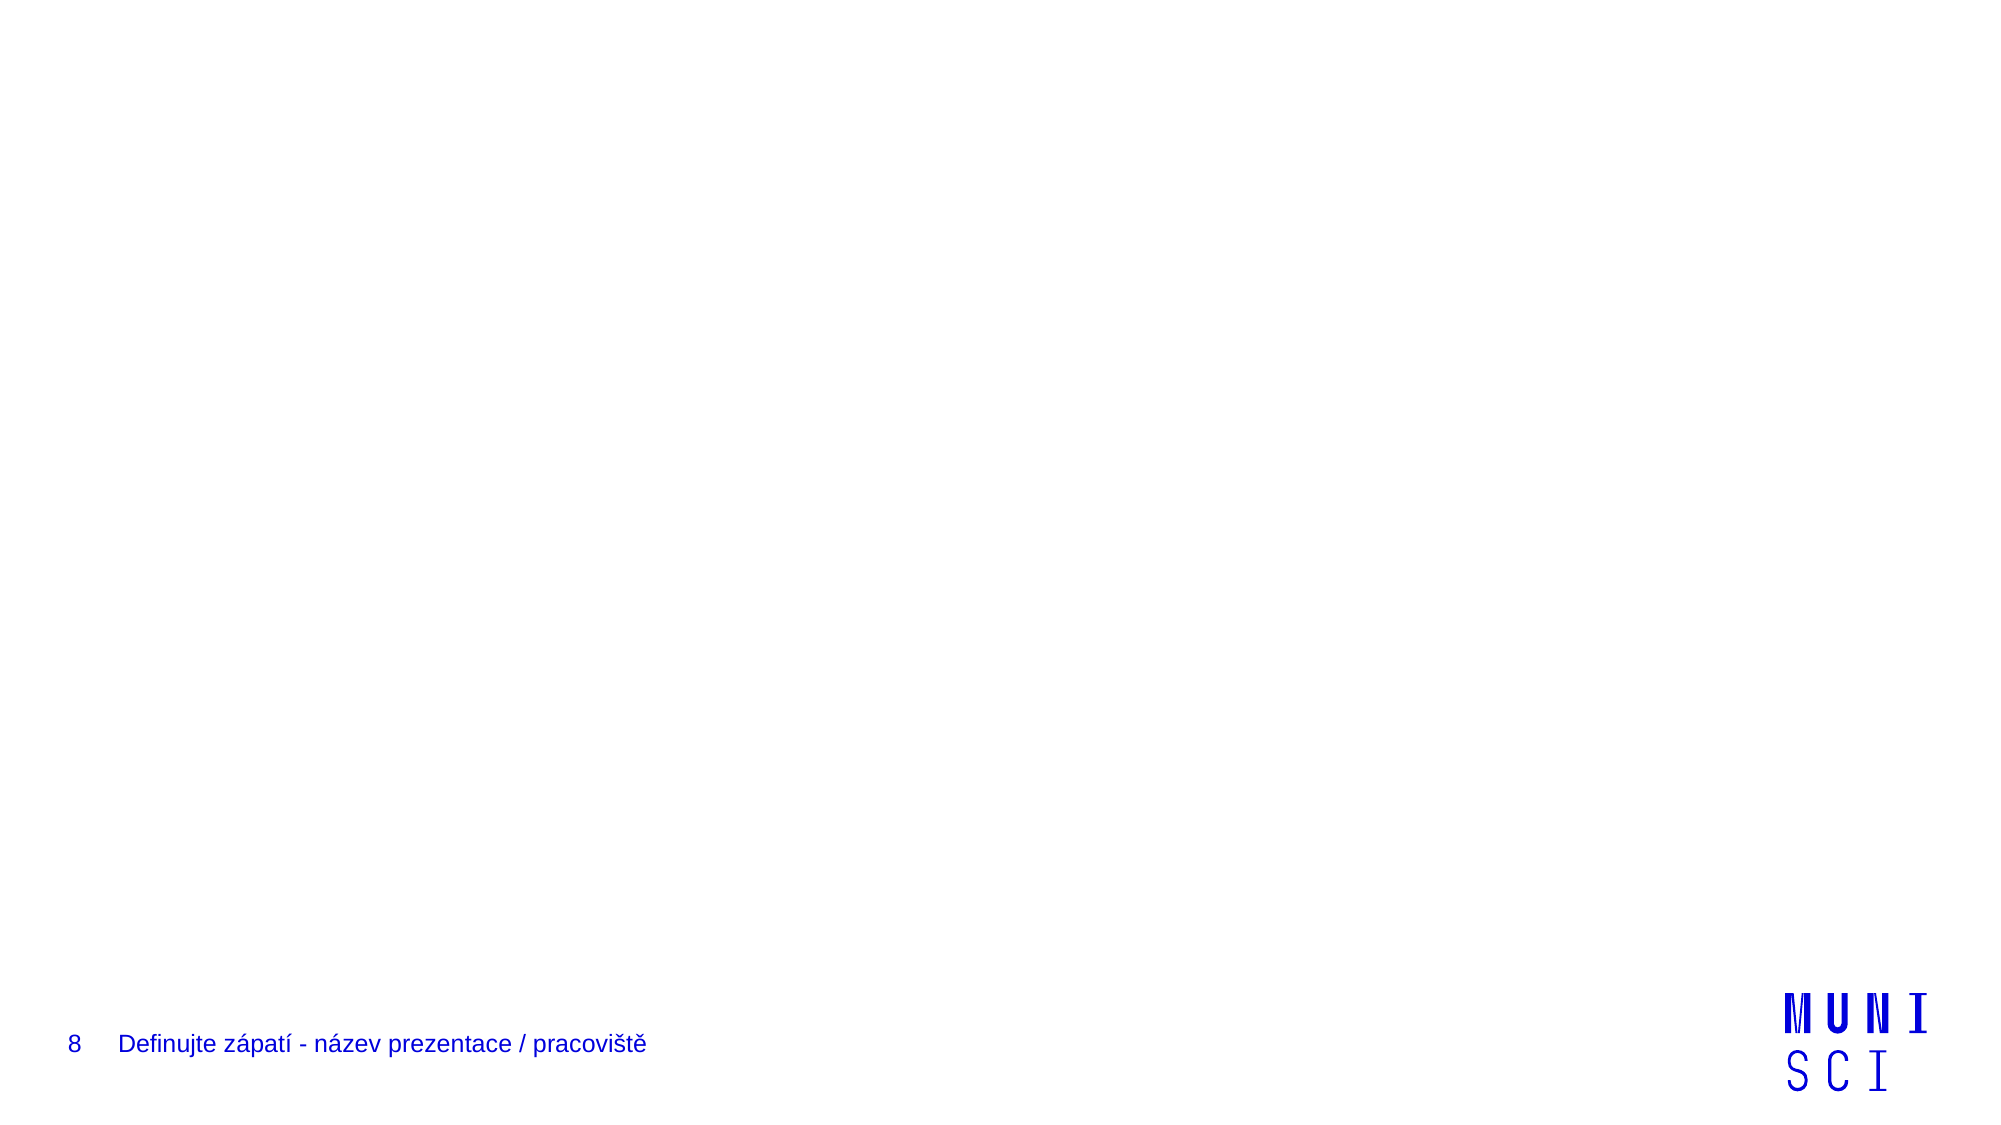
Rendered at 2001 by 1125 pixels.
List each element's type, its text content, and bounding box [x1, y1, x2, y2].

slide_number 8 [67, 1021, 110, 1063]
footer Definujte zápatí - název prezentace / pracoviště [118, 1021, 1418, 1063]
